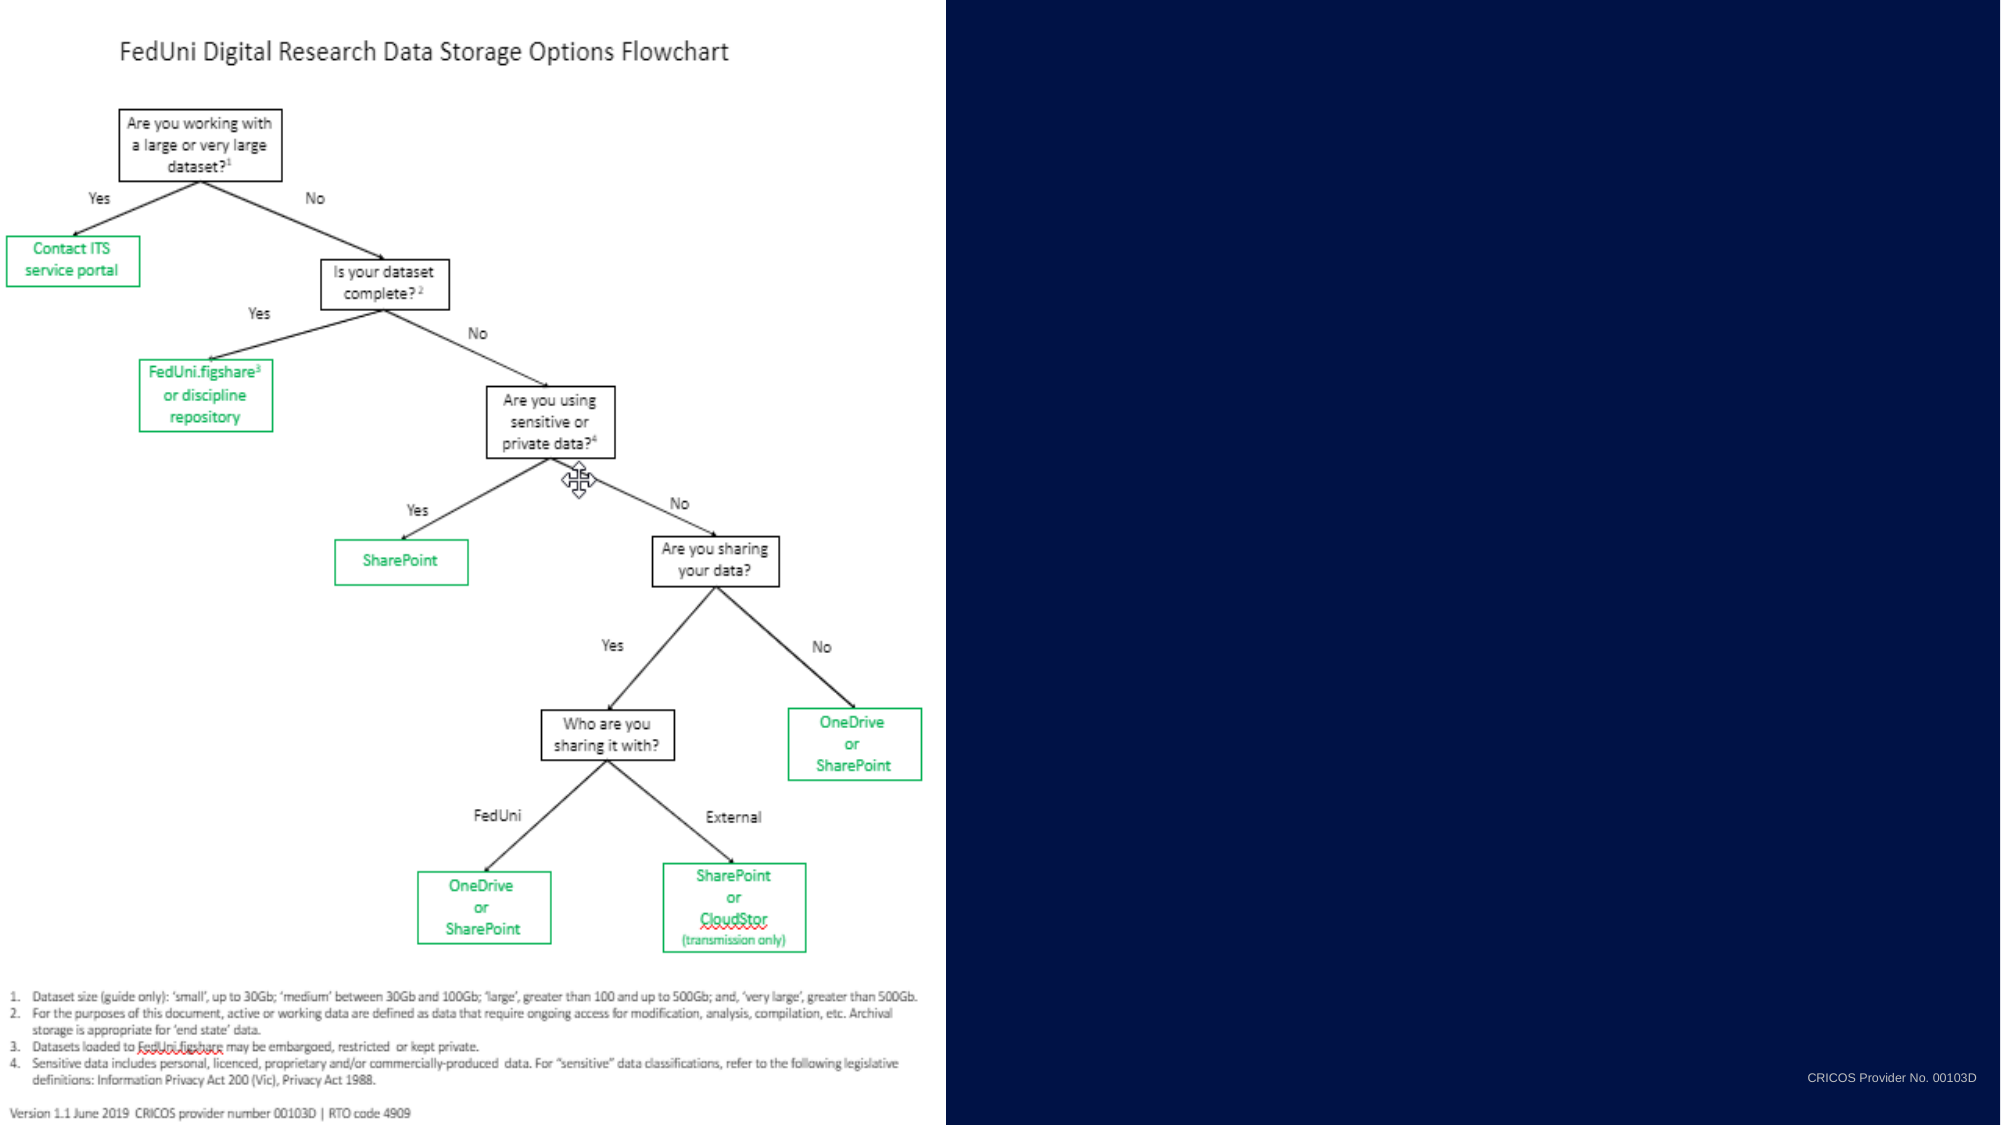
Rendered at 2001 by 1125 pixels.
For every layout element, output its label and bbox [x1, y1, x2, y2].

picture [0, 0, 946, 1125]
